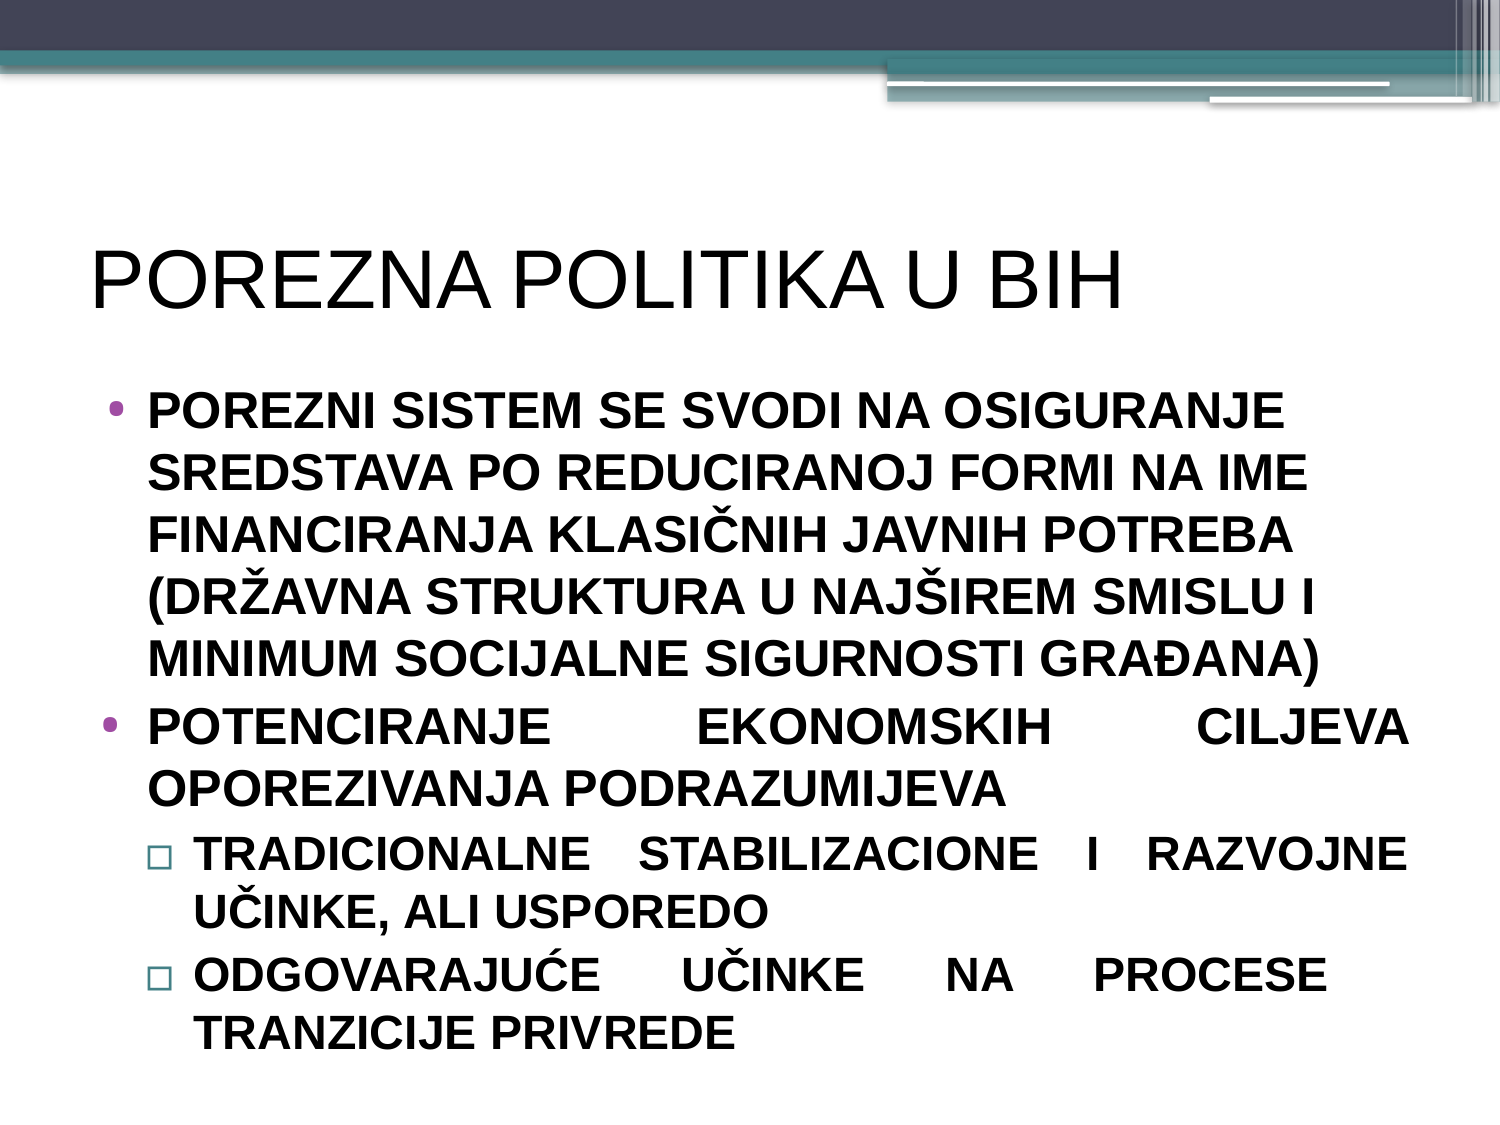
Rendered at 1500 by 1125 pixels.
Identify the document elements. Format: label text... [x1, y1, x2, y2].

title POREZNA POLITIKA U BIH [75, 187, 1425, 363]
list POREZNI SISTEM SE SVODI NA OSIGURANJE SREDSTAVA PO REDUCIRANOJ FORMI NA IME FINANCIRANJA KLASIČNIH JAVNIH POTREBA (DRŽAVNA STRUKTURA U NAJŠIREM SMISLU I MINIMUM SOCIJALNE SIGURNOSTI GRAĐANA) Potenciranje EKONOMSKIH CILJEVA oporezivanja podrazumijeva tradicionalne stabilizacione i razvojne učinke, ali usporedo odgovarajuće učinke na procese tranzicije privrede [75, 368, 1425, 1079]
